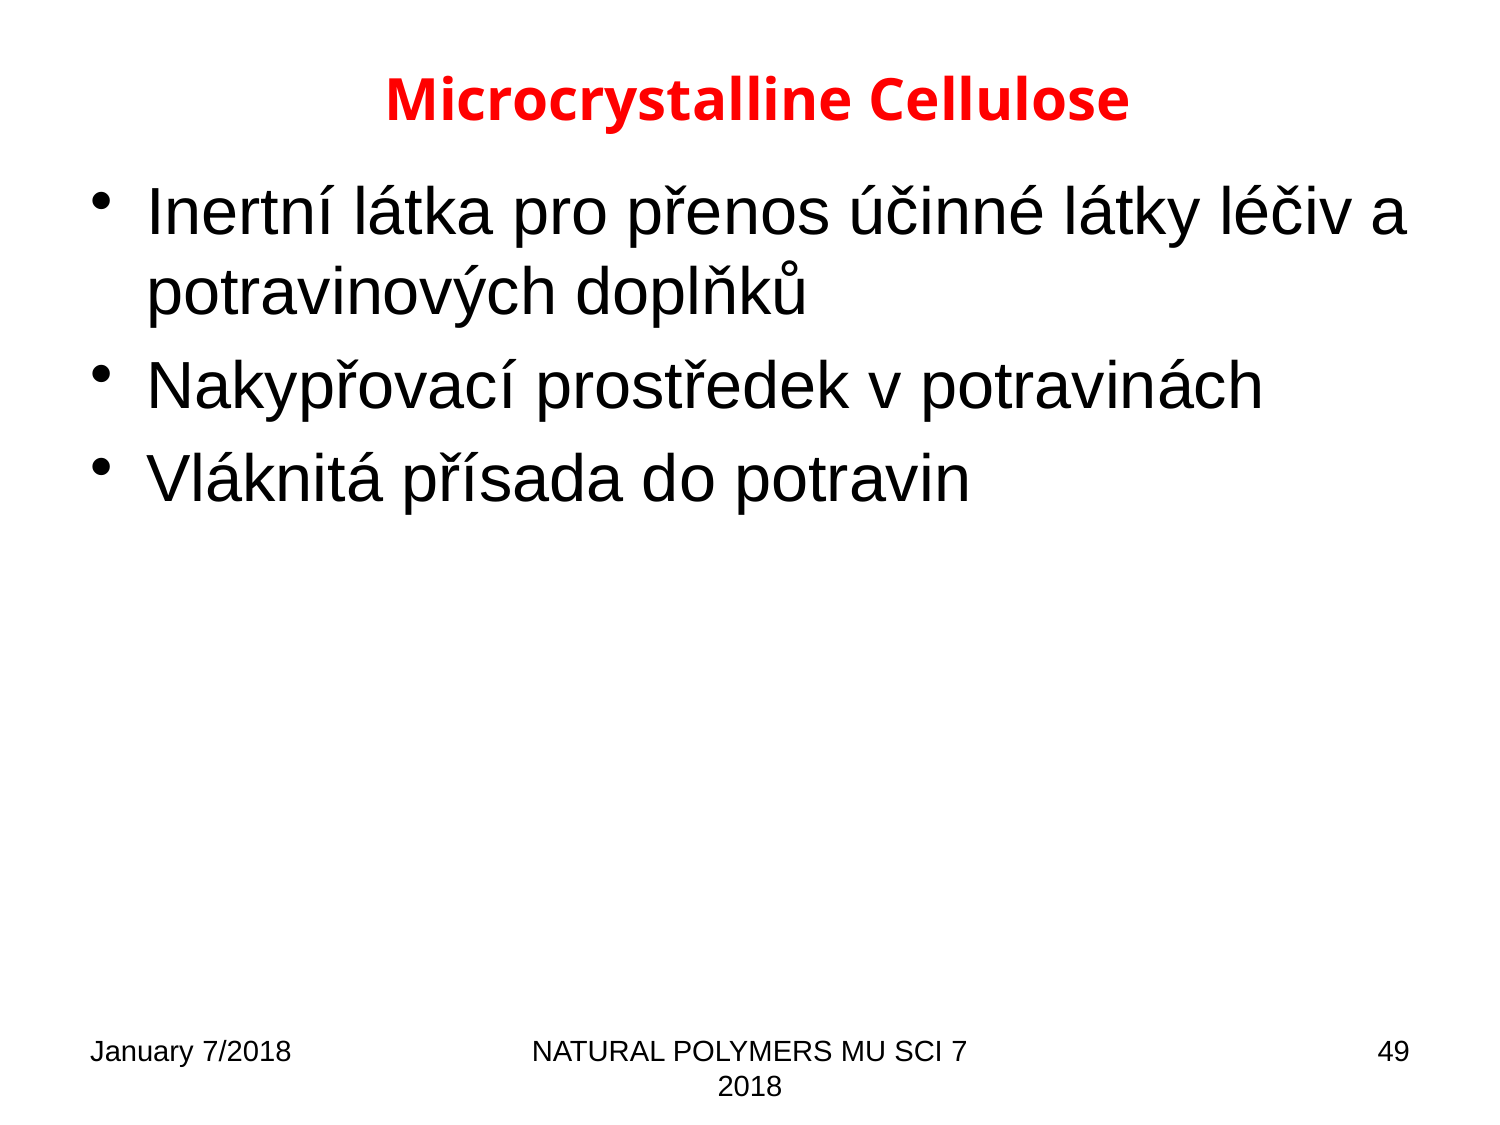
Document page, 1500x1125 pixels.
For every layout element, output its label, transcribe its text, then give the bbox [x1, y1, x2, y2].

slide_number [74, 1024, 426, 1103]
slide_number 49 [1074, 1024, 1426, 1103]
title Microcrystalline Cellulose [74, 44, 1426, 150]
footer NATURAL POLYMERS MU SCI 7 2018 [512, 1024, 988, 1103]
list Inertní látka pro přenos účinné látky léčiv a potravinových doplňků Nakypřovací prostředek v potravinách Vláknitá přísada do potravin [74, 160, 1426, 1006]
